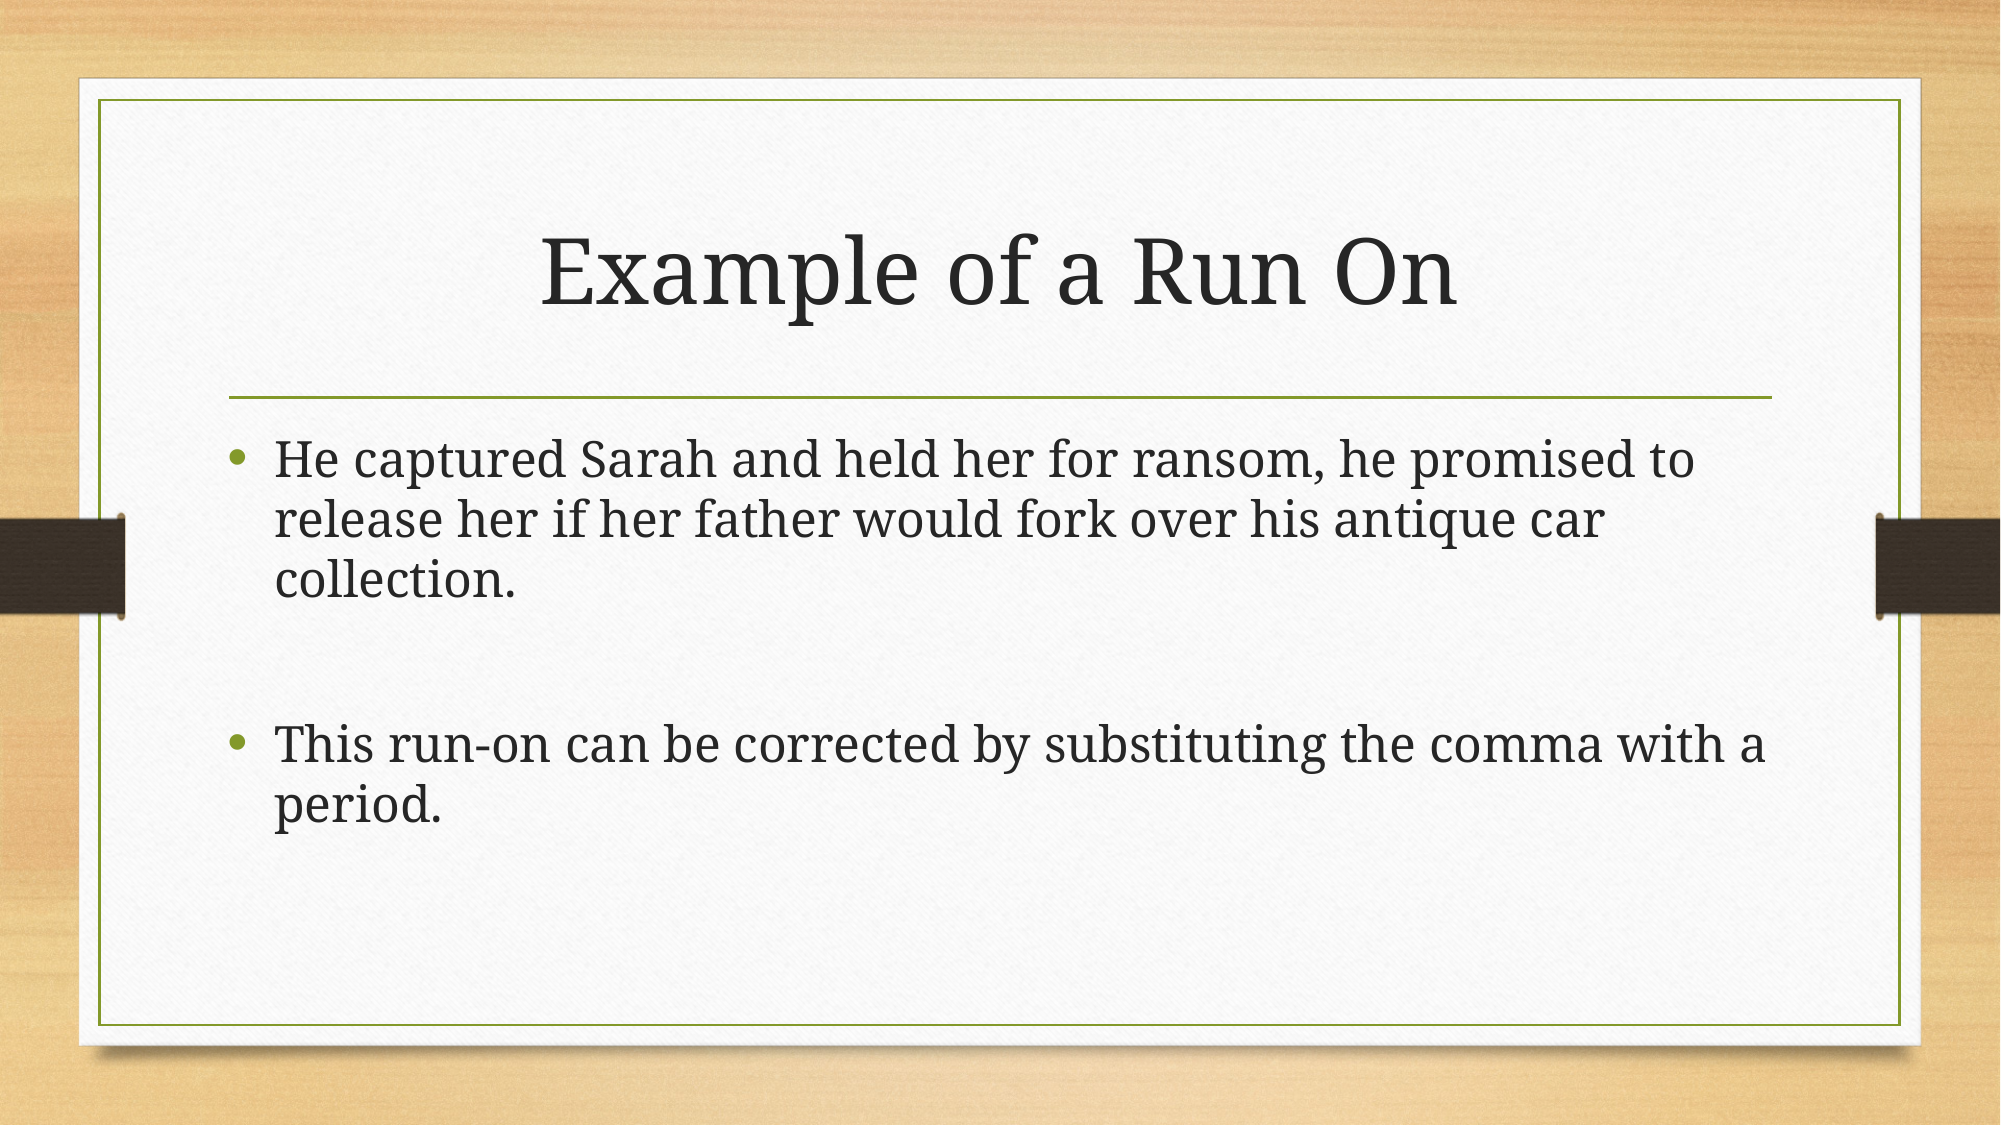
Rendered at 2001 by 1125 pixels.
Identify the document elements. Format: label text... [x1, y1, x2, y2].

picture [0, 0, 2001, 1125]
title Example of a Run On [212, 161, 1788, 375]
list He captured Sarah and held her for ransom, he promised to release her if her father would fork over his antique car collection. This run-on can be corrected by substituting the comma with a period. [212, 419, 1788, 964]
